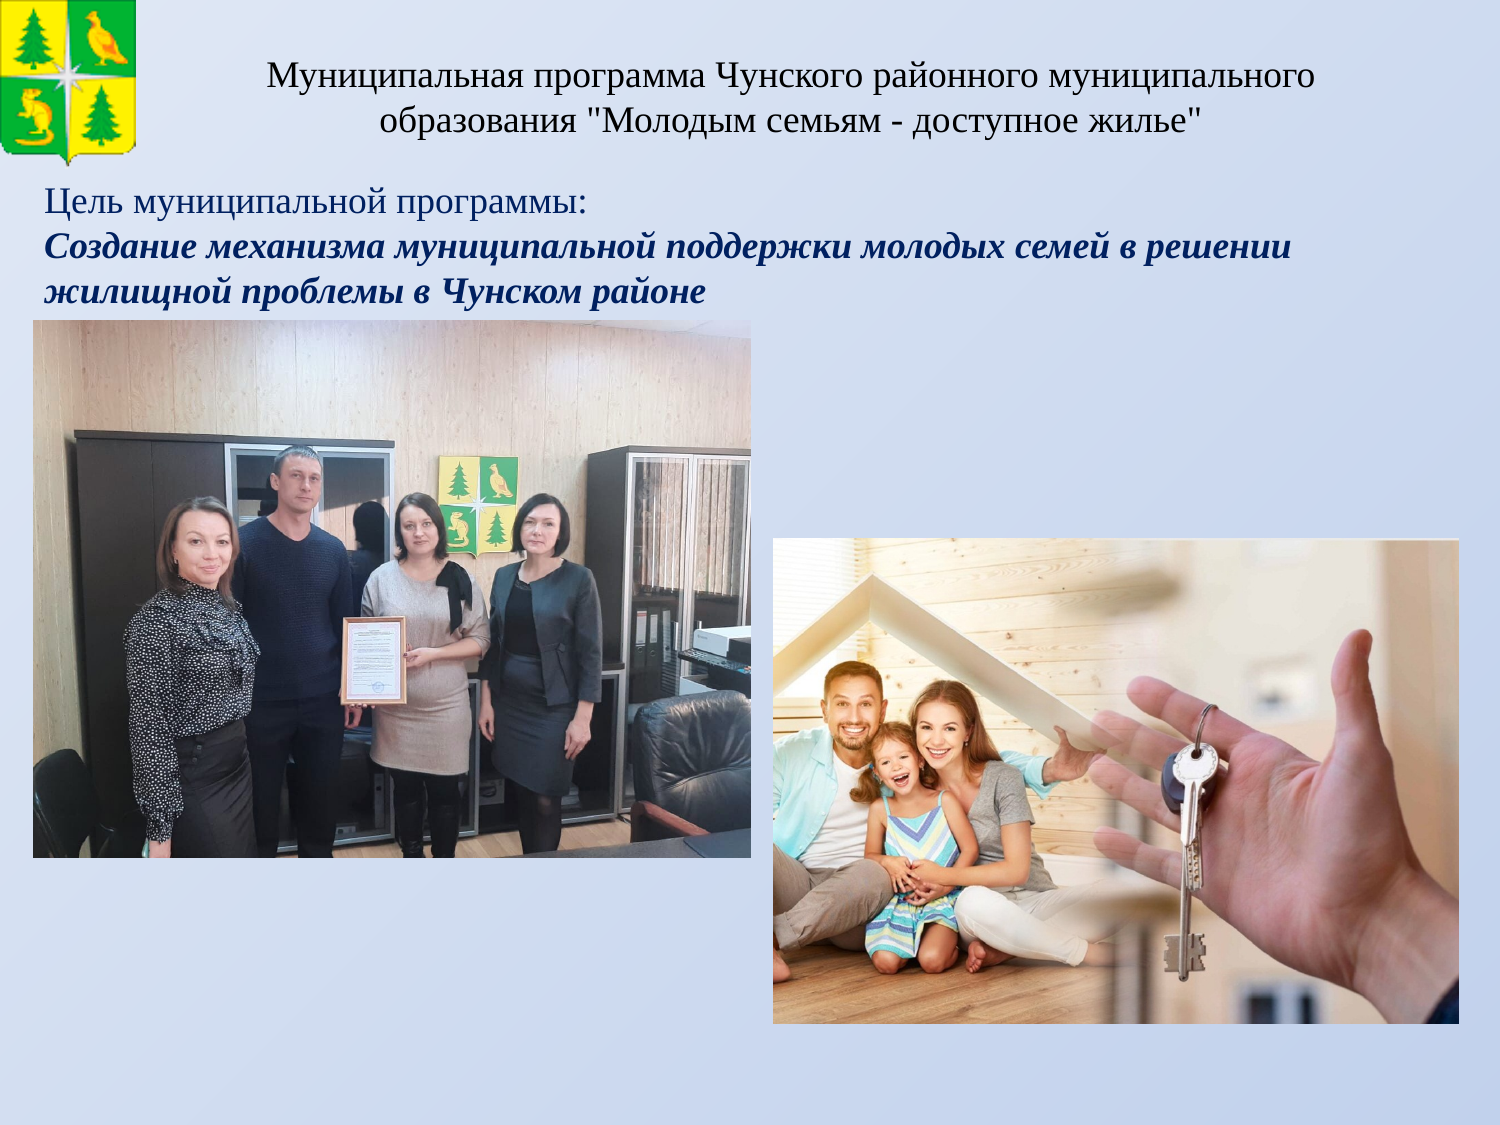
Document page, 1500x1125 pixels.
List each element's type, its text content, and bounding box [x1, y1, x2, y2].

picture [773, 538, 1460, 1024]
picture [33, 320, 751, 859]
picture [0, 0, 136, 170]
text_box Цель муниципальной программы: Создание механизма муниципальной поддержки молодых семей в решении жилищной проблемы в Чунском районе [29, 168, 1483, 319]
text_box Муниципальная программа Чунского районного муниципального образования "Молодым семьям - доступное жилье" [171, 42, 1412, 148]
